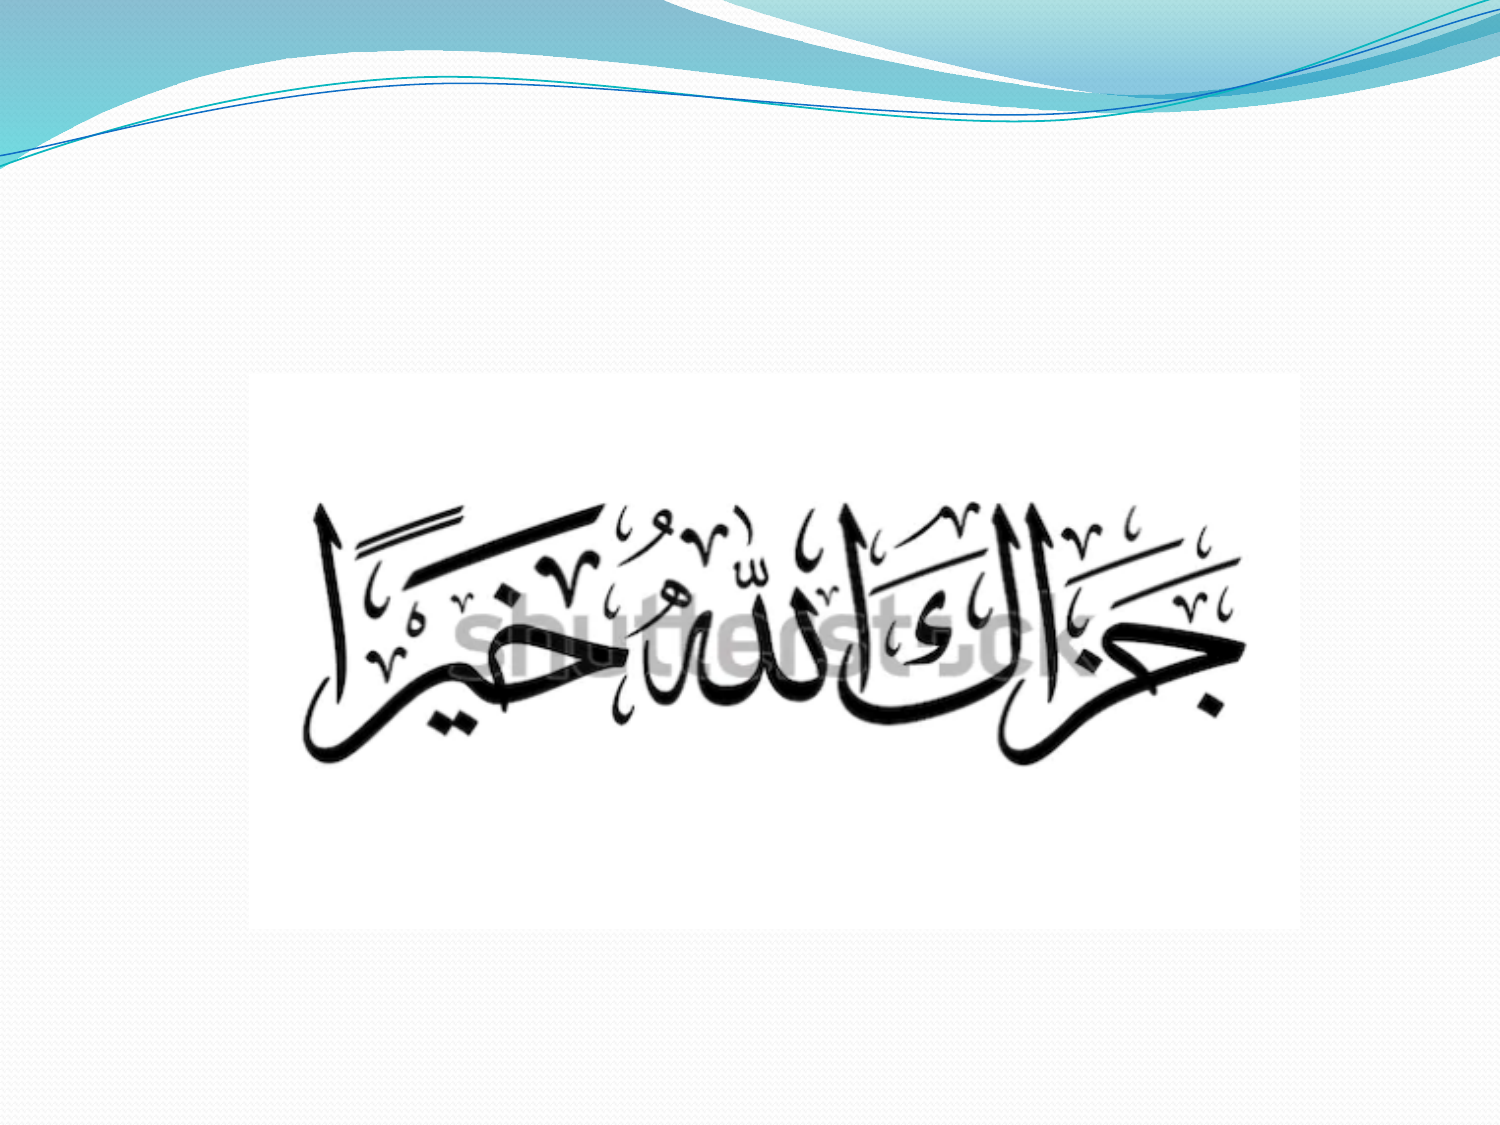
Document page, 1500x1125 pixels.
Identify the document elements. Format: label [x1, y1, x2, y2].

list [249, 374, 1301, 929]
